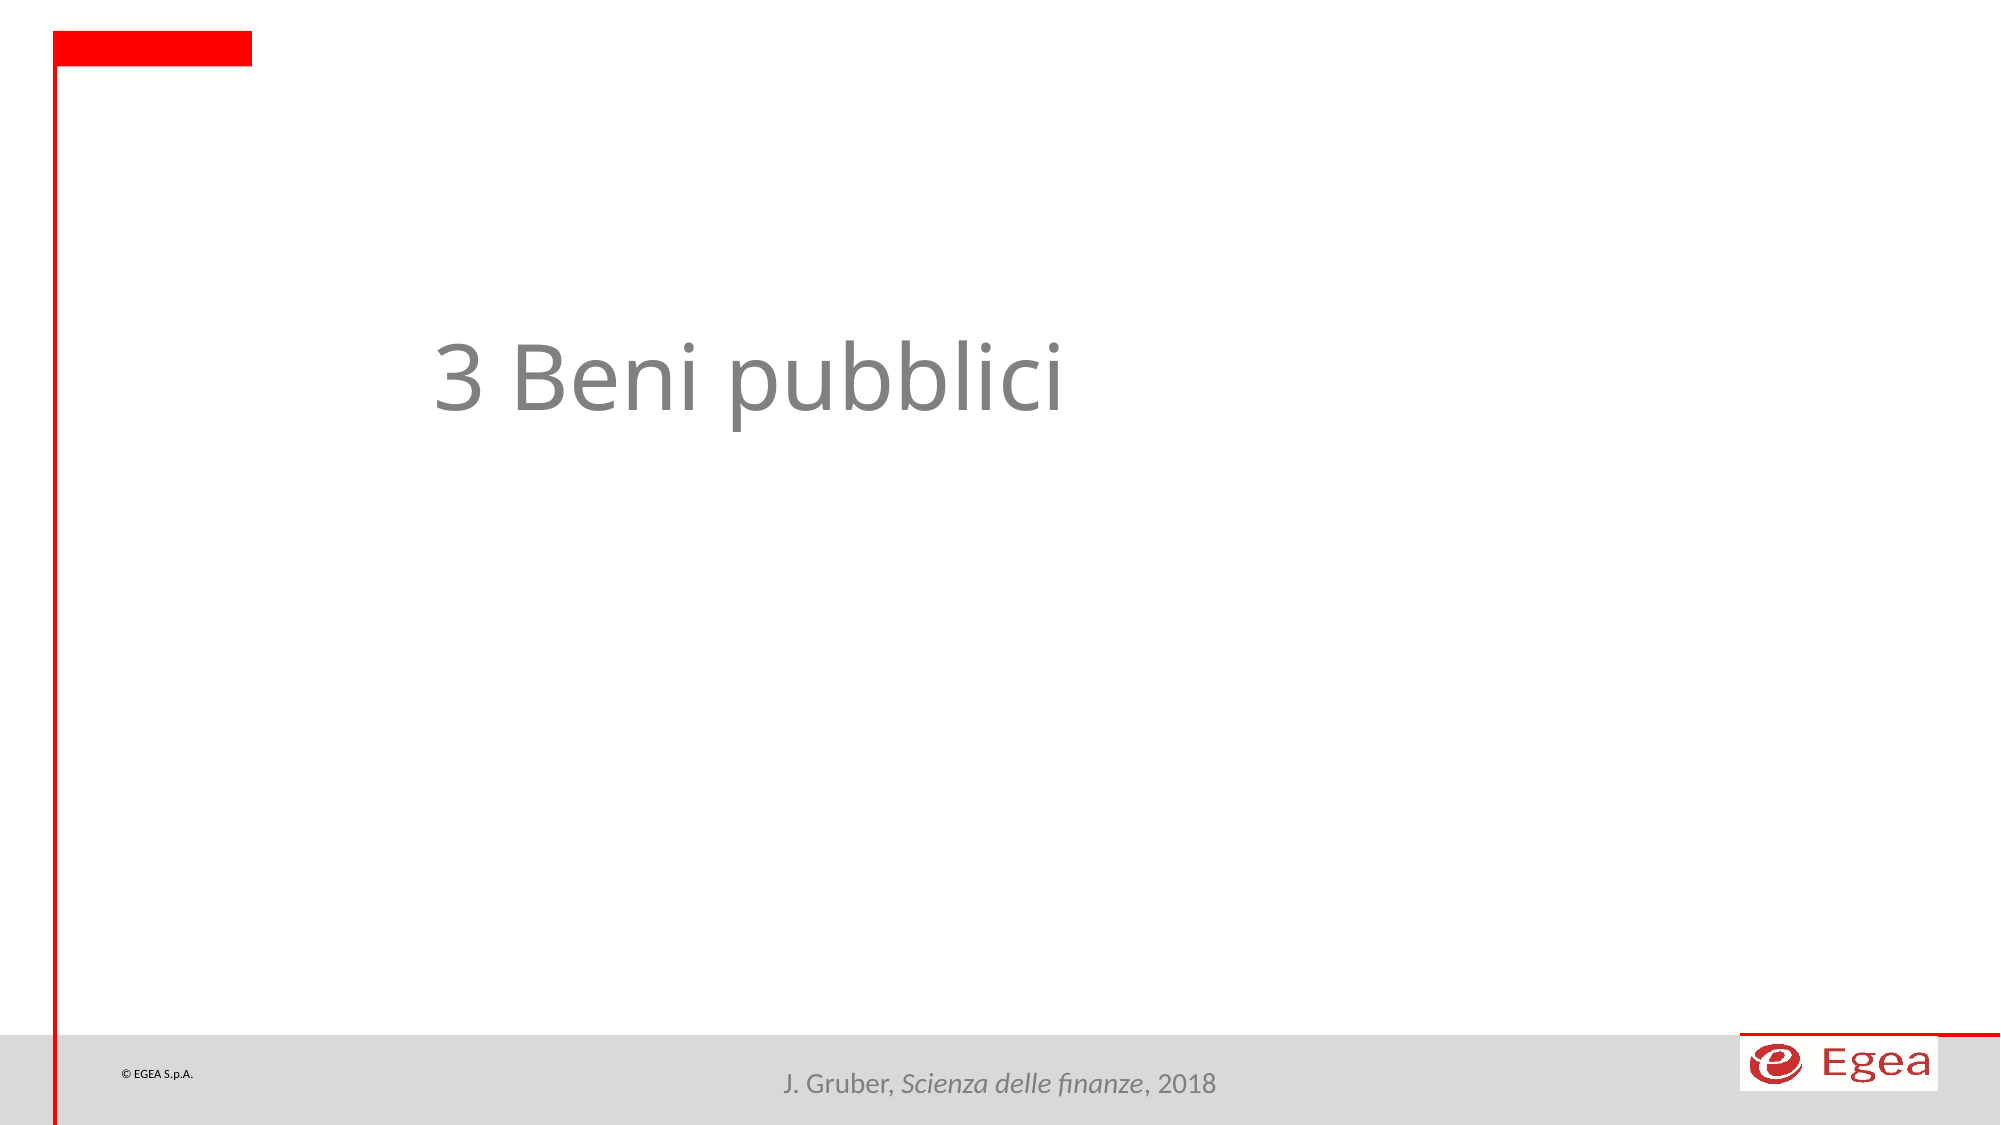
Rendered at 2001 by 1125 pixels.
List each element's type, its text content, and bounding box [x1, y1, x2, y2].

title 3 Beni pubblici [418, 259, 1750, 501]
picture [1740, 1036, 1938, 1091]
